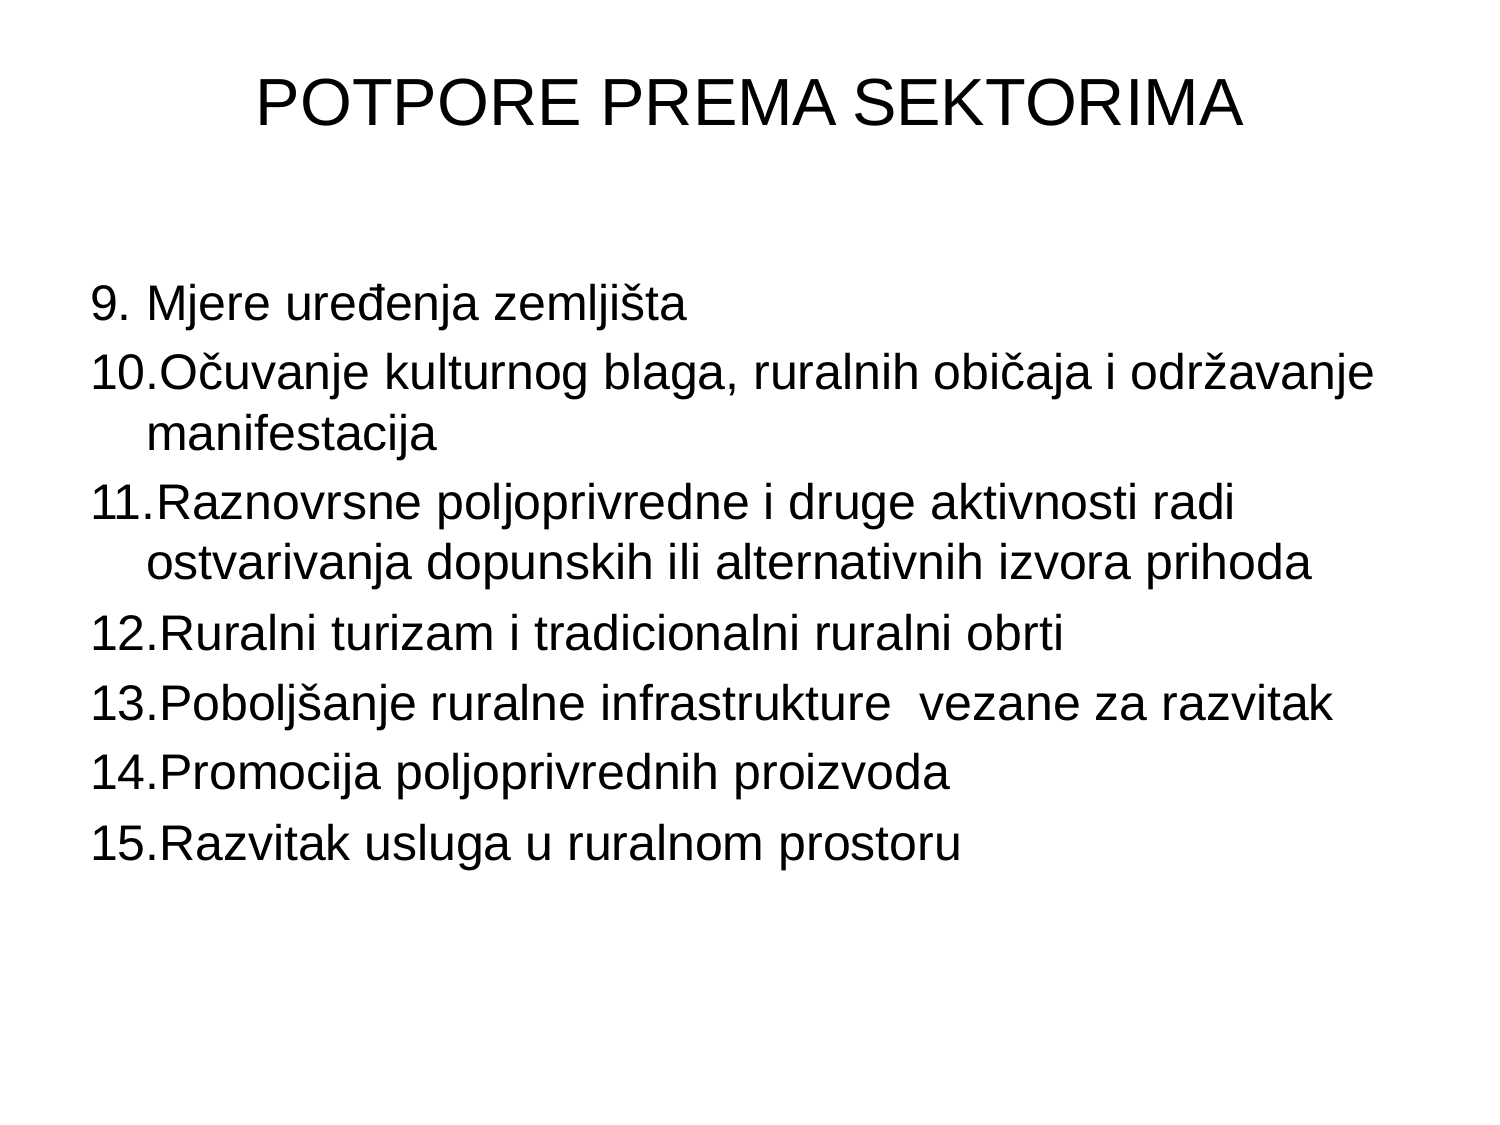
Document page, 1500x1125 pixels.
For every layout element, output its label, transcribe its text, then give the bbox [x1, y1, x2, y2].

title POTPORE PREMA SEKTORIMA [75, 45, 1425, 233]
list Mjere uređenja zemljišta Očuvanje kulturnog blaga, ruralnih običaja i održavanje manifestacija Raznovrsne poljoprivredne i druge aktivnosti radi ostvarivanja dopunskih ili alternativnih izvora prihoda Ruralni turizam i tradicionalni ruralni obrti Poboljšanje ruralne infrastrukture vezane za razvitak Promocija poljoprivrednih proizvoda Razvitak usluga u ruralnom prostoru [75, 262, 1425, 1005]
